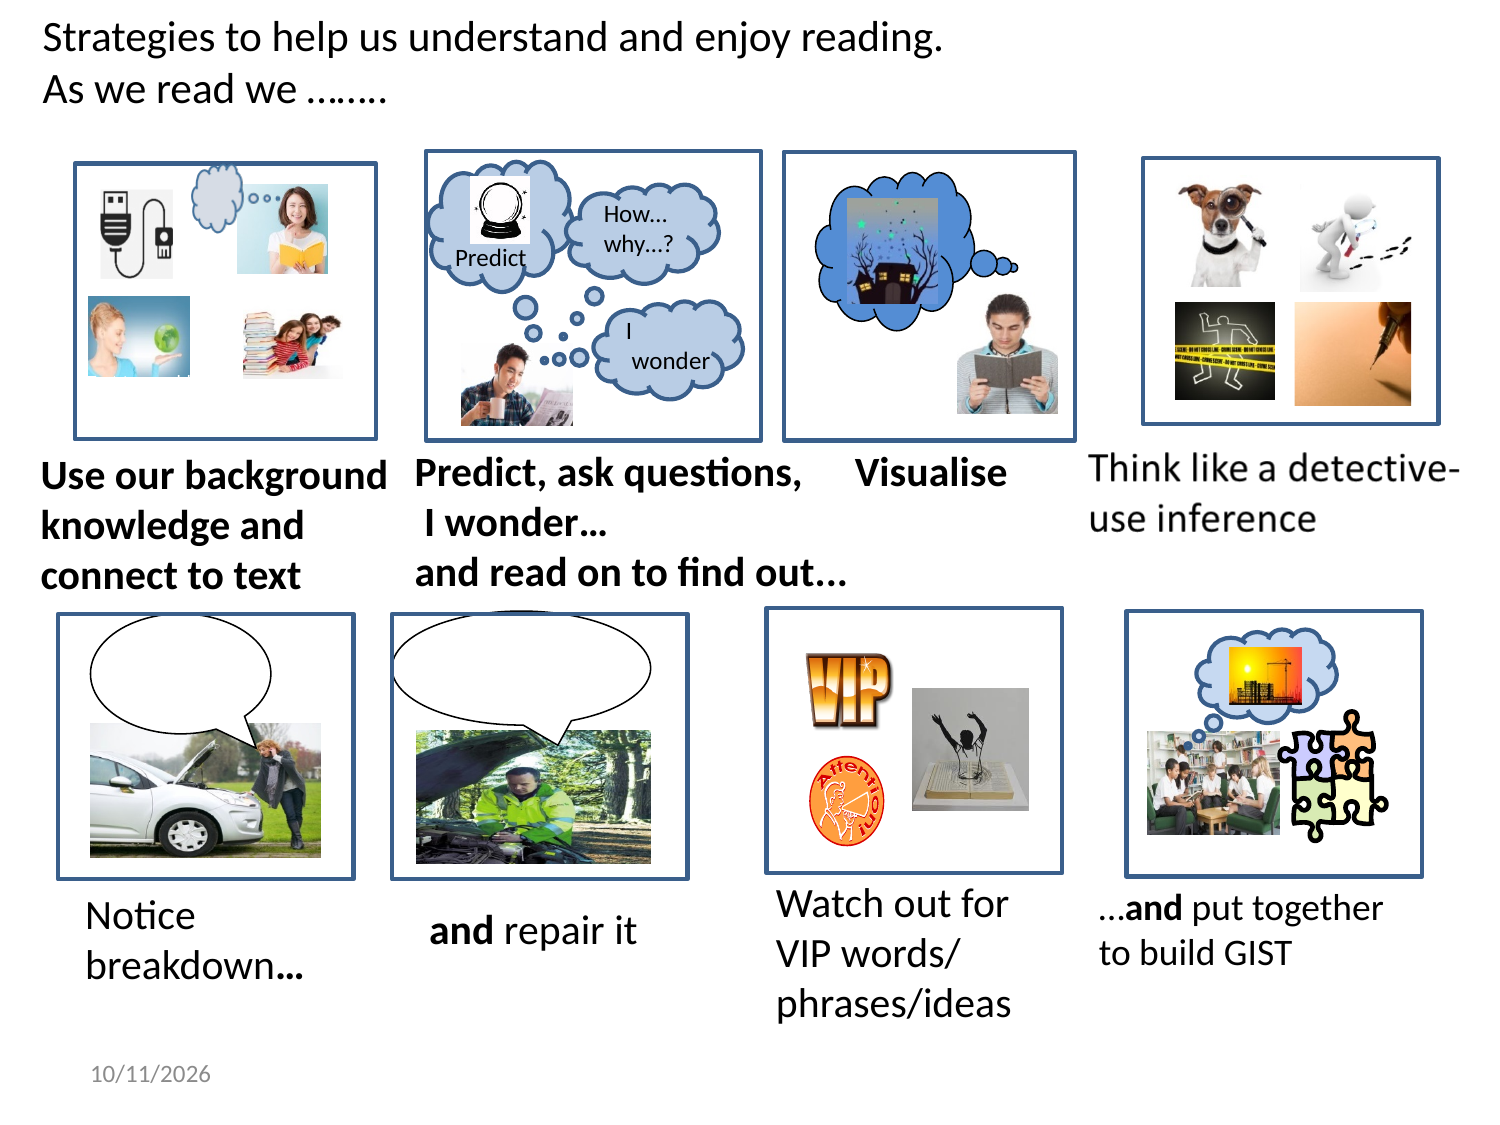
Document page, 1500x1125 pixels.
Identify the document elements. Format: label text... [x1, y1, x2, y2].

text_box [72, 163, 378, 440]
text_box Predict, ask questions, I wonder… and read on to find out... [399, 437, 885, 603]
text_box …and put together to build GIST [1084, 875, 1439, 981]
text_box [1126, 610, 1423, 877]
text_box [766, 607, 1063, 874]
text_box and repair it [414, 895, 653, 961]
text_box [57, 613, 354, 880]
picture [1062, 429, 1487, 568]
title Strategies to help us understand and enjoy reading. As we read we …….. [27, 0, 1460, 121]
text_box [391, 610, 688, 880]
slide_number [75, 1042, 425, 1103]
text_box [425, 150, 762, 441]
text_box Watch out for VIP words/ phrases/ideas [761, 867, 1084, 1033]
text_box Notice breakdown… [70, 888, 320, 995]
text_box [1142, 158, 1439, 424]
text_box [783, 151, 1076, 441]
text_box Visualise [840, 449, 1023, 503]
text_box Use our background knowledge and connect to text [25, 440, 414, 606]
